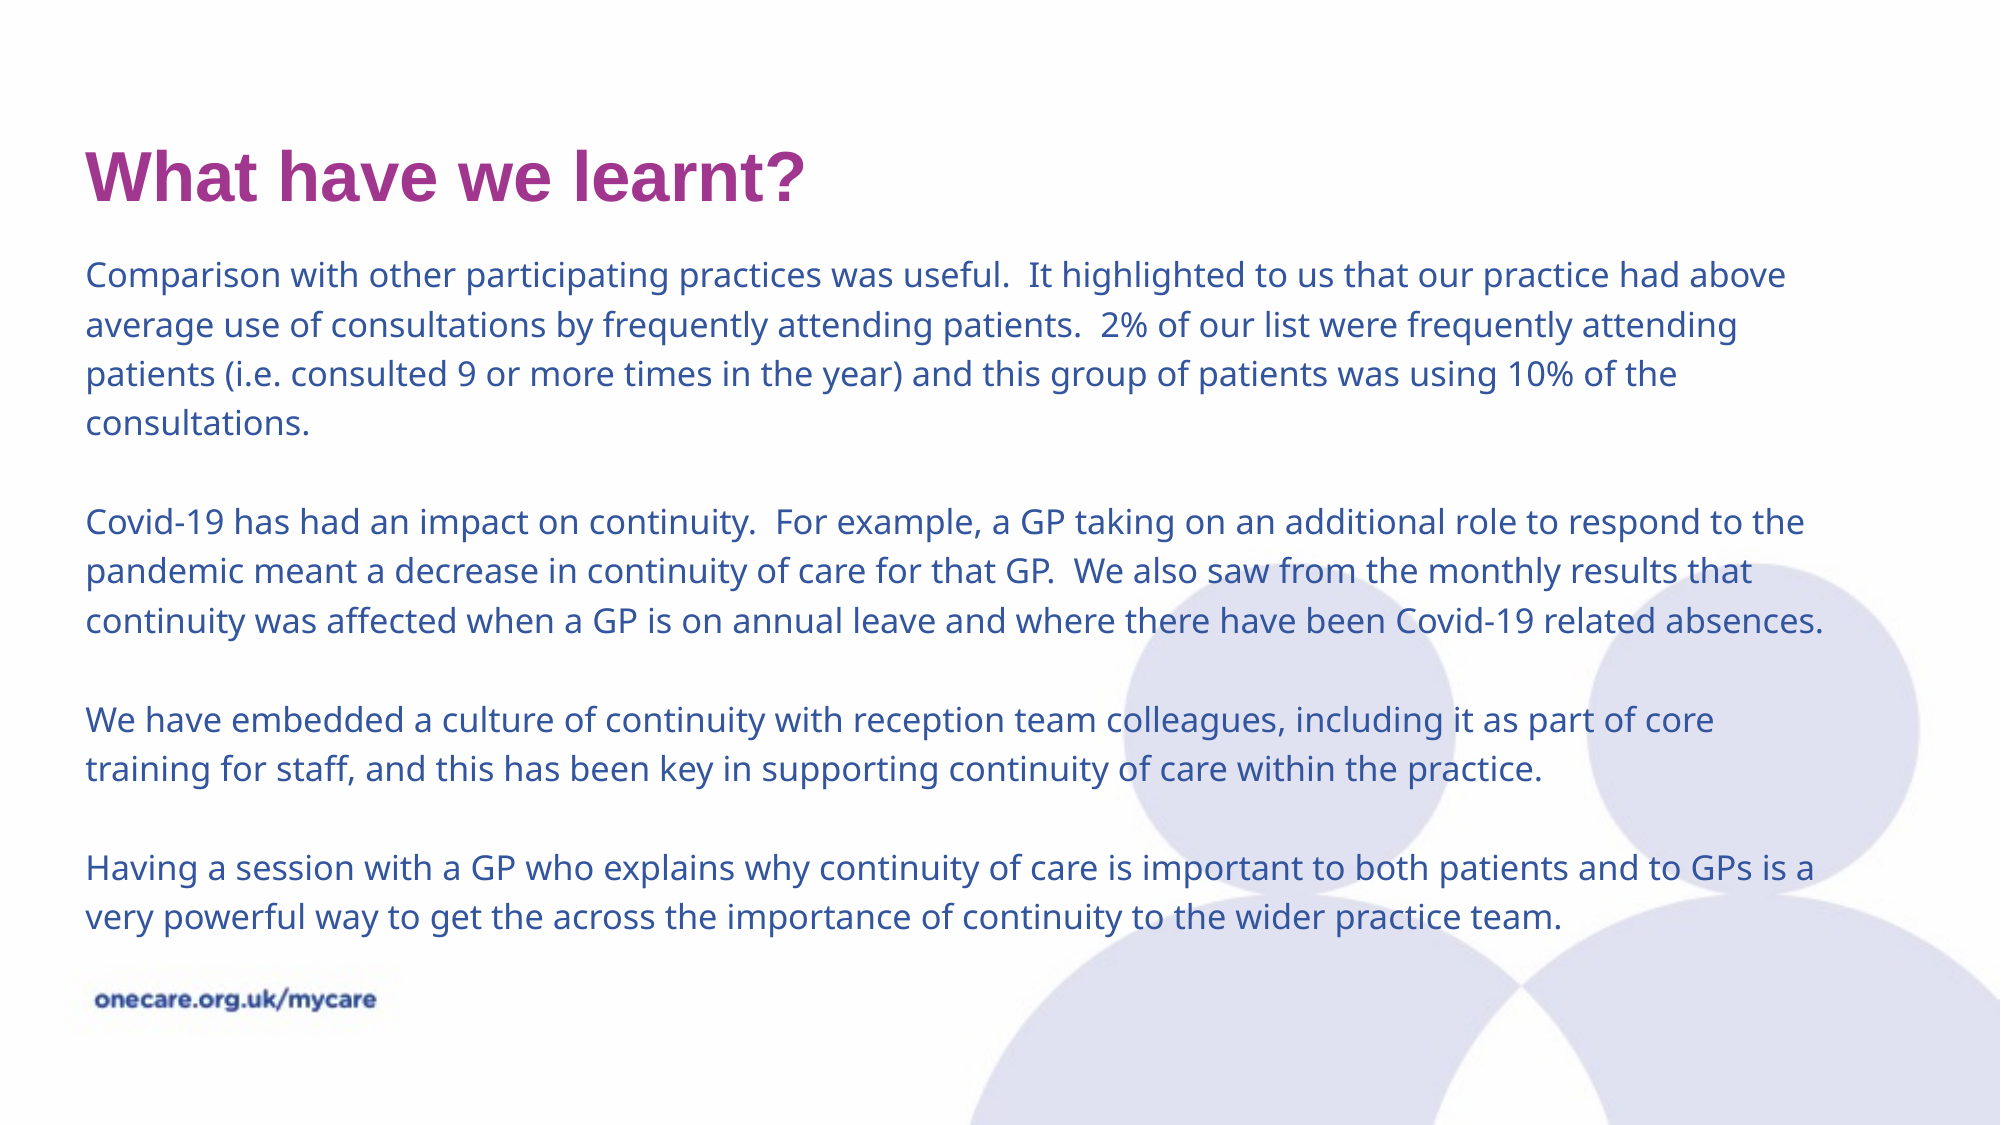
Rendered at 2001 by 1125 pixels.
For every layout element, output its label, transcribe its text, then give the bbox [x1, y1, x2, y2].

picture [0, 0, 2000, 1125]
list Comparison with other participating practices was useful. It highlighted to us that our practice had above average use of consultations by frequently attending patients. 2% of our list were frequently attending patients (i.e. consulted 9 or more times in the year) and this group of patients was using 10% of the consultations. Covid-19 has had an impact on continuity. For example, a GP taking on an additional role to respond to the pandemic meant a decrease in continuity of care for that GP. We also saw from the monthly results that continuity was affected when a GP is on annual leave and where there have been Covid-19 related absences. We have embedded a culture of continuity with reception team colleagues, including it as part of core training for staff, and this has been key in supporting continuity of care within the practice. Having a session with a GP who explains why continuity of care is important to both patients and to GPs is a very powerful way to get the across the importance of continuity to the wider practice team. [70, 237, 1860, 973]
title What have we learnt? [70, 69, 1918, 287]
